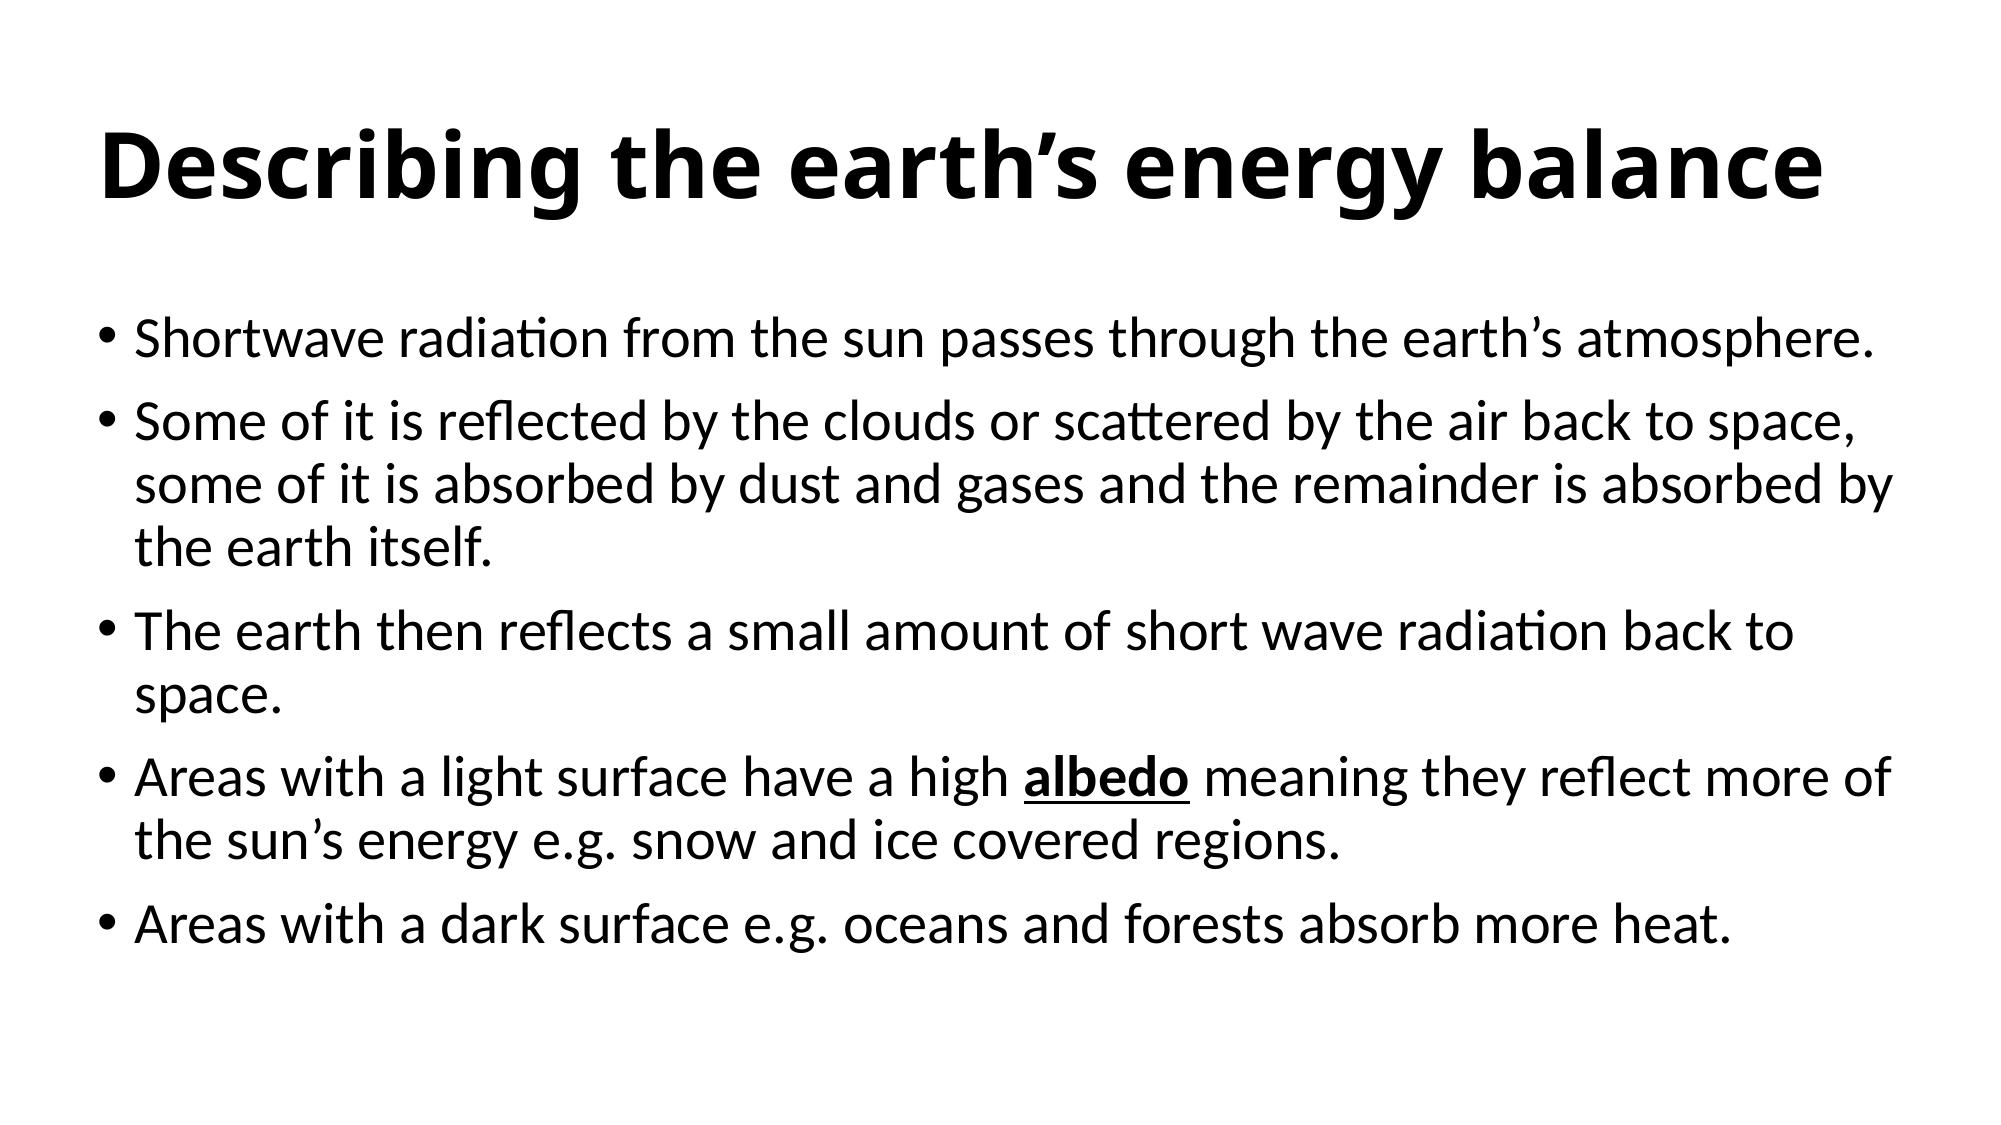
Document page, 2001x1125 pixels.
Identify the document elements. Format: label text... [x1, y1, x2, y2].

title Describing the earth’s energy balance [82, 59, 1863, 278]
list Shortwave radiation from the sun passes through the earth’s atmosphere. Some of it is reflected by the clouds or scattered by the air back to space, some of it is absorbed by dust and gases and the remainder is absorbed by the earth itself. The earth then reflects a small amount of short wave radiation back to space. Areas with a light surface have a high albedo meaning they reflect more of the sun’s energy e.g. snow and ice covered regions. Areas with a dark surface e.g. oceans and forests absorb more heat. [82, 299, 1932, 1014]
